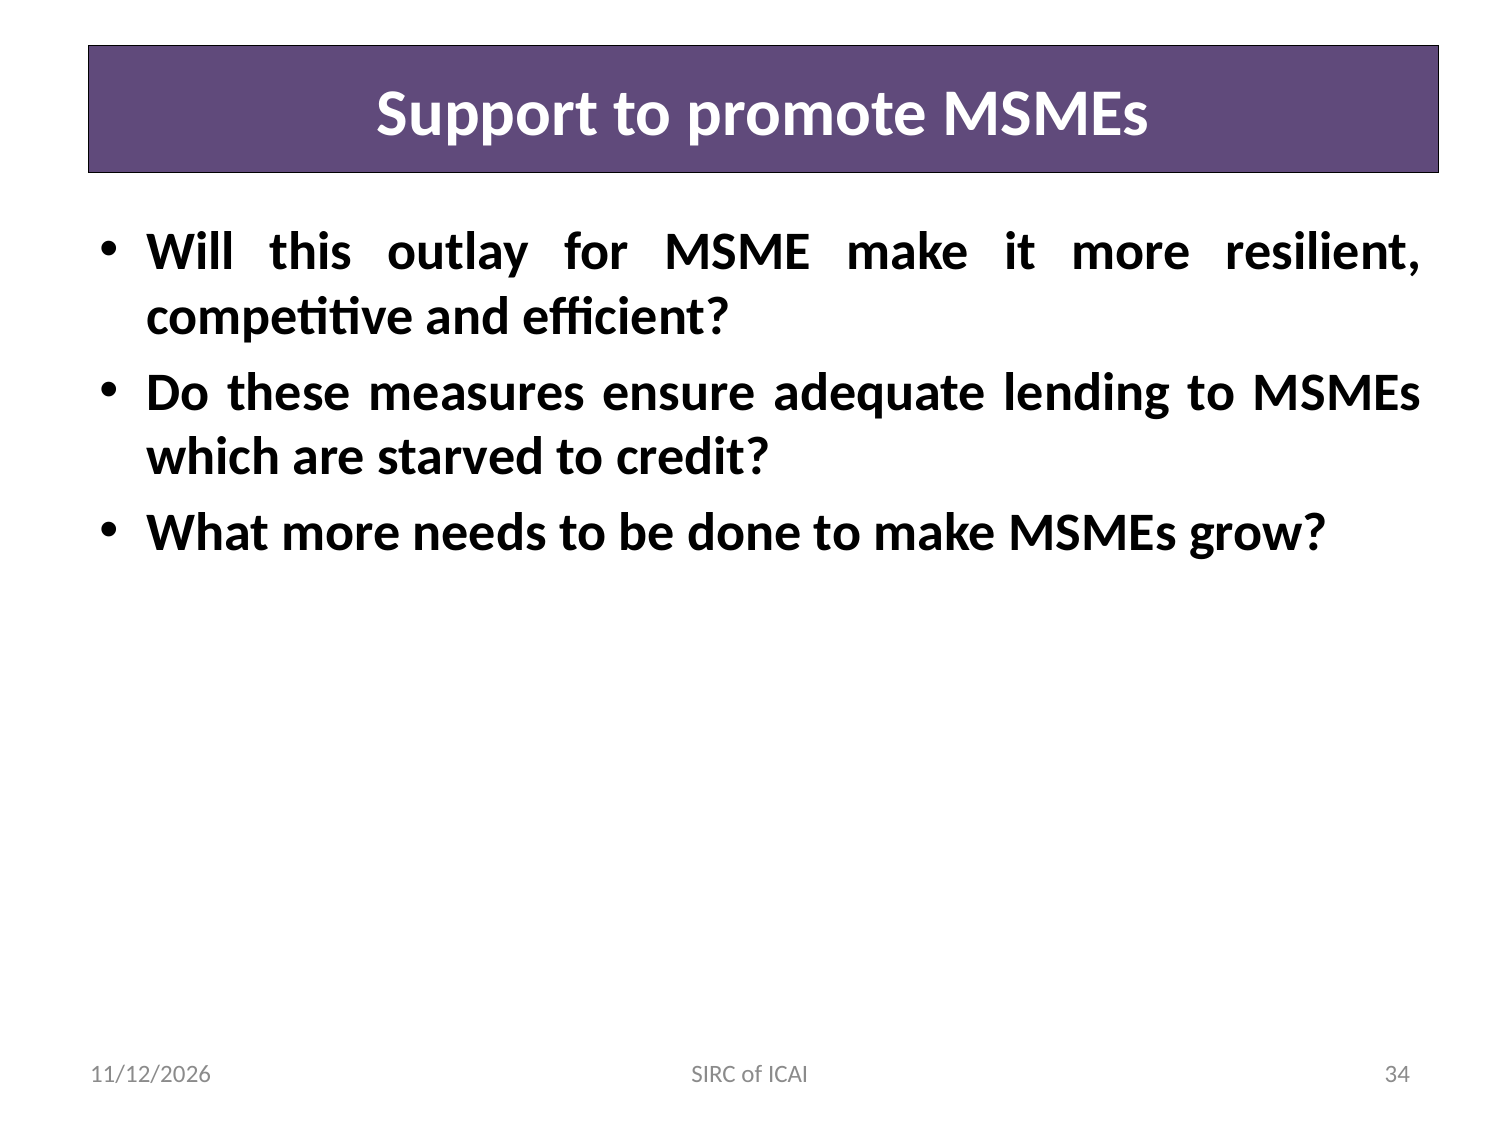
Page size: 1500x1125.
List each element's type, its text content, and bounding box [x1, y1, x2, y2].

text_box SIRC of ICAI [1234, 34, 1466, 90]
list Will this outlay for MSME make it more resilient, competitive and efficient? Do these measures ensure adequate lending to MSMEs which are starved to credit? What more needs to be done to make MSMEs grow? [75, 207, 1439, 993]
title Support to promote MSMEs [88, 45, 1439, 173]
footer SIRC of ICAI [512, 1042, 988, 1103]
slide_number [75, 1042, 425, 1103]
slide_number 34 [1074, 1042, 1425, 1103]
